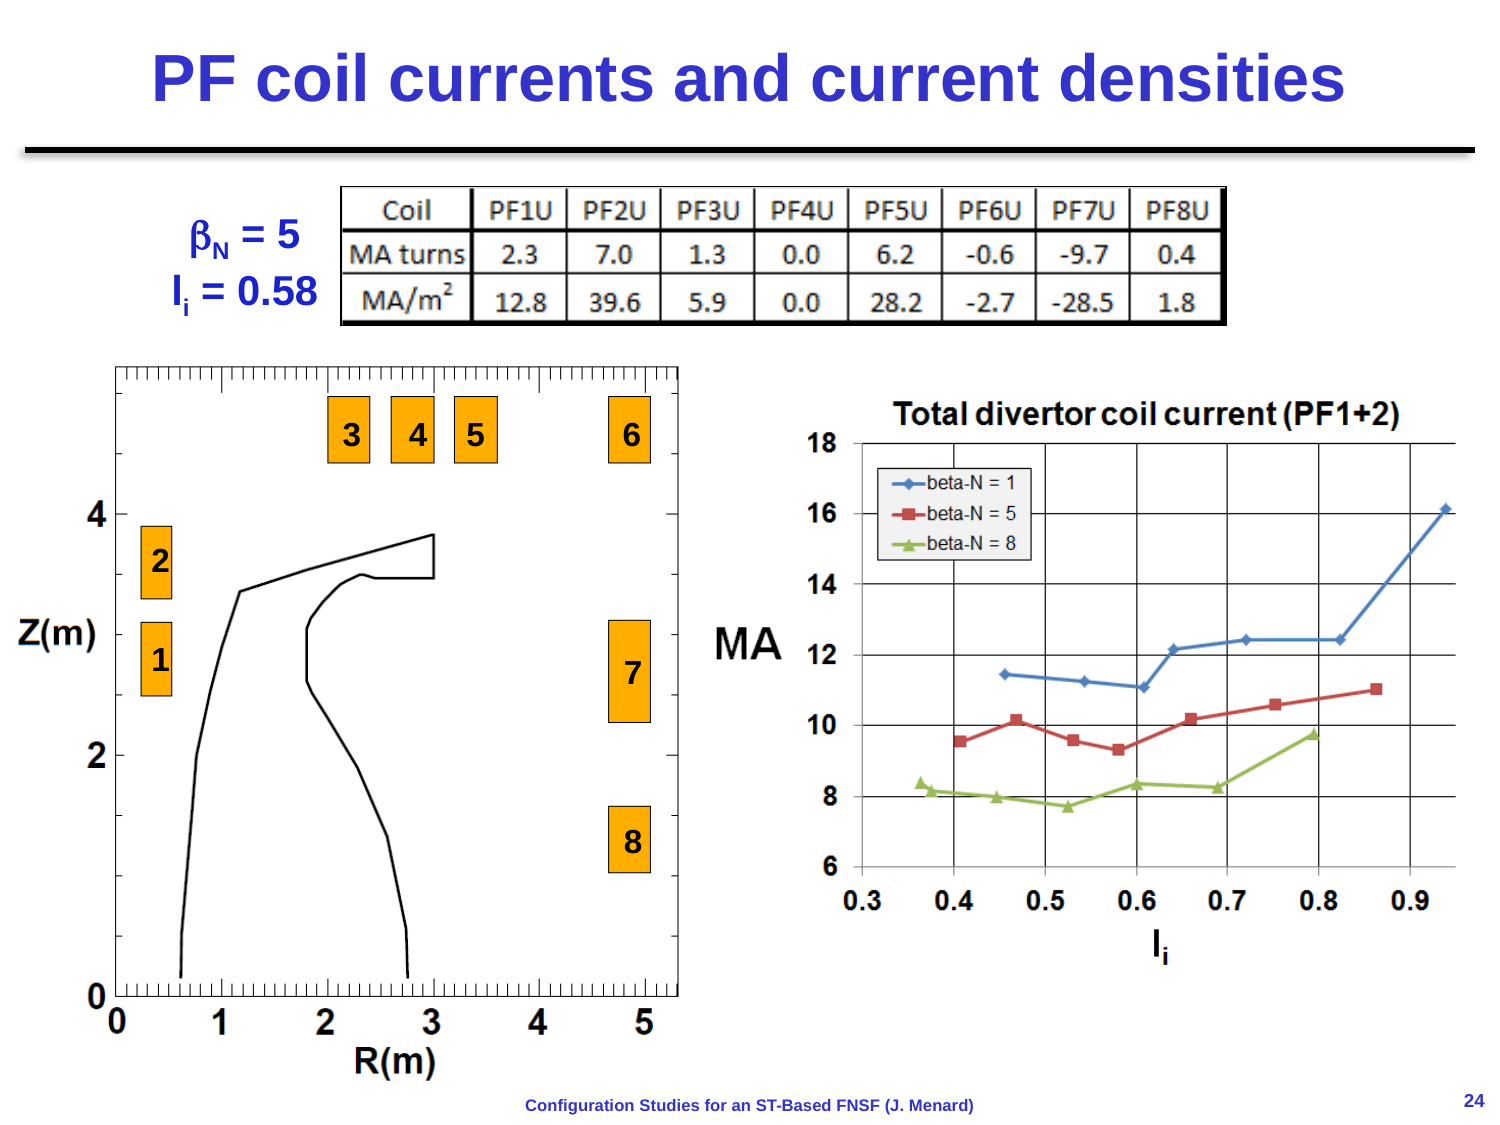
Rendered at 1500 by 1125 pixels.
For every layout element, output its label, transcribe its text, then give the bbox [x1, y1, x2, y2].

picture [699, 374, 1500, 972]
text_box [12, 349, 703, 1093]
text_box bN = 5 li = 0.58 [156, 199, 334, 329]
slide_number 24 [1374, 1087, 1500, 1113]
title PF coil currents and current densities [0, 0, 1500, 151]
picture [341, 187, 1226, 326]
